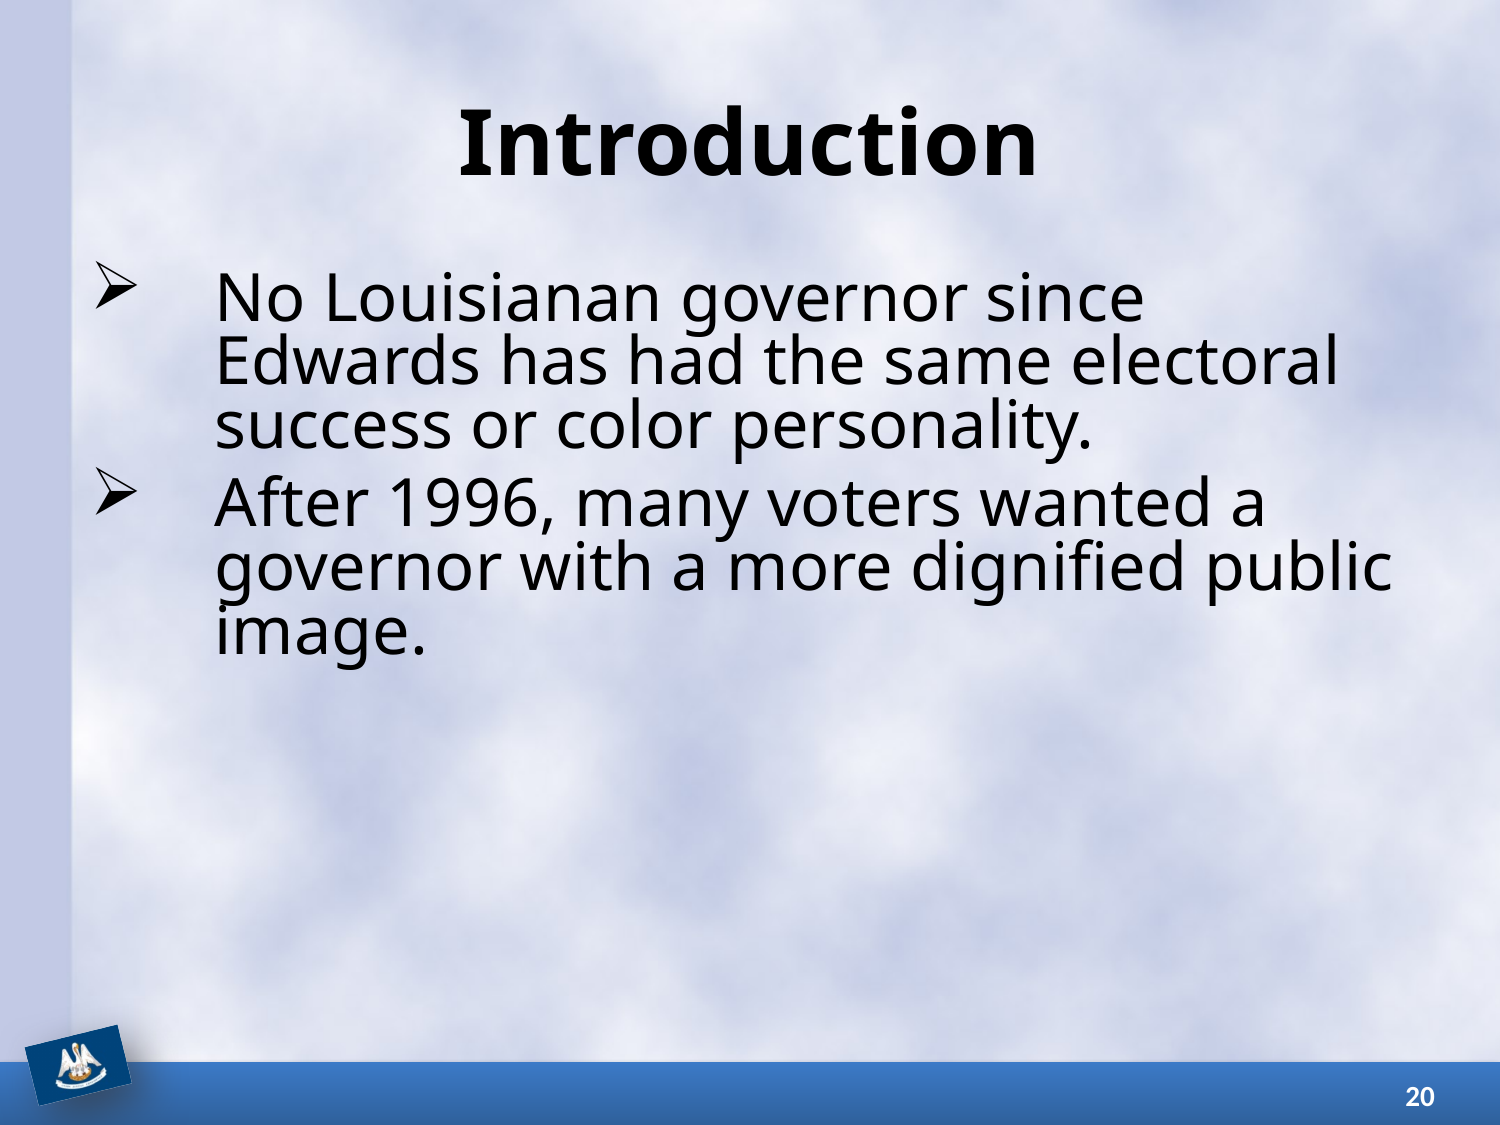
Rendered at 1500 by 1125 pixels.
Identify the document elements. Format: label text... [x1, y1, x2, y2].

slide_number 20 [1100, 1065, 1450, 1125]
title Introduction [75, 45, 1425, 233]
picture [0, 0, 1500, 1105]
list No Louisianan governor since Edwards has had the same electoral success or color personality. After 1996, many voters wanted a governor with a more dignified public image. [75, 262, 1425, 1005]
